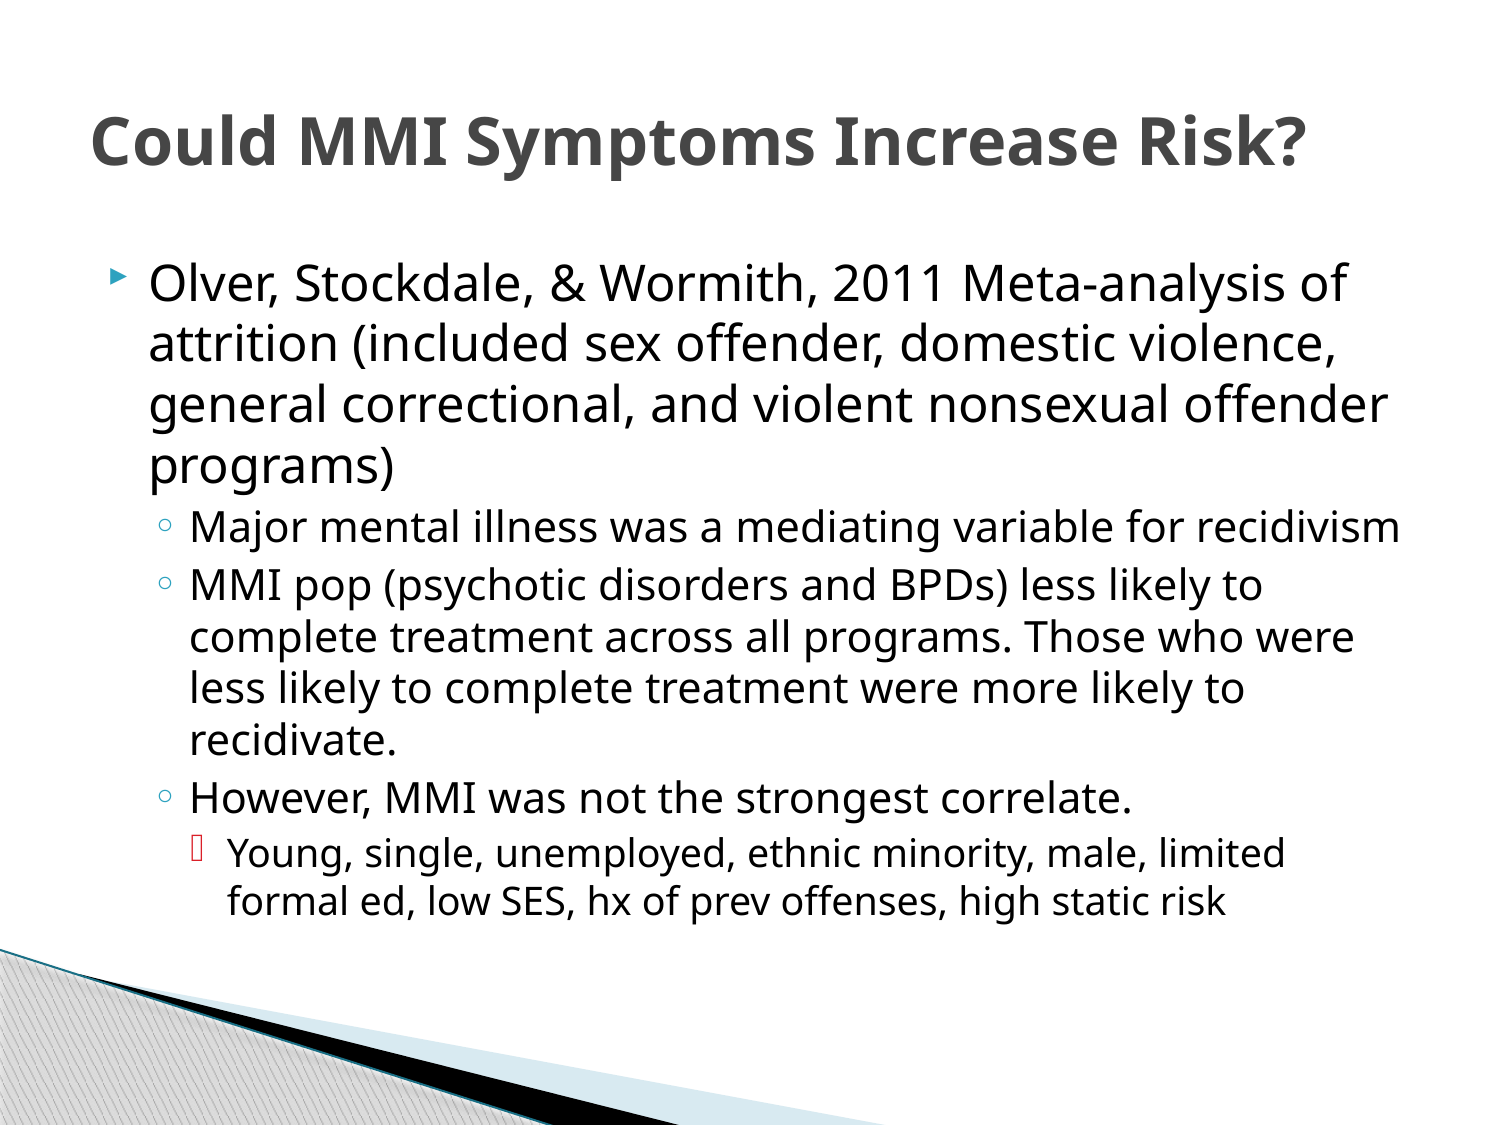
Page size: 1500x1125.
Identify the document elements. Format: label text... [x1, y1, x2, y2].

list Olver, Stockdale, & Wormith, 2011 Meta-analysis of attrition (included sex offender, domestic violence, general correctional, and violent nonsexual offender programs) Major mental illness was a mediating variable for recidivism MMI pop (psychotic disorders and BPDs) less likely to complete treatment across all programs. Those who were less likely to complete treatment were more likely to recidivate. However, MMI was not the strongest correlate. Young, single, unemployed, ethnic minority, male, limited formal ed, low SES, hx of prev offenses, high static risk [75, 243, 1425, 986]
title Could MMI Symptoms Increase Risk? [75, 45, 1425, 233]
